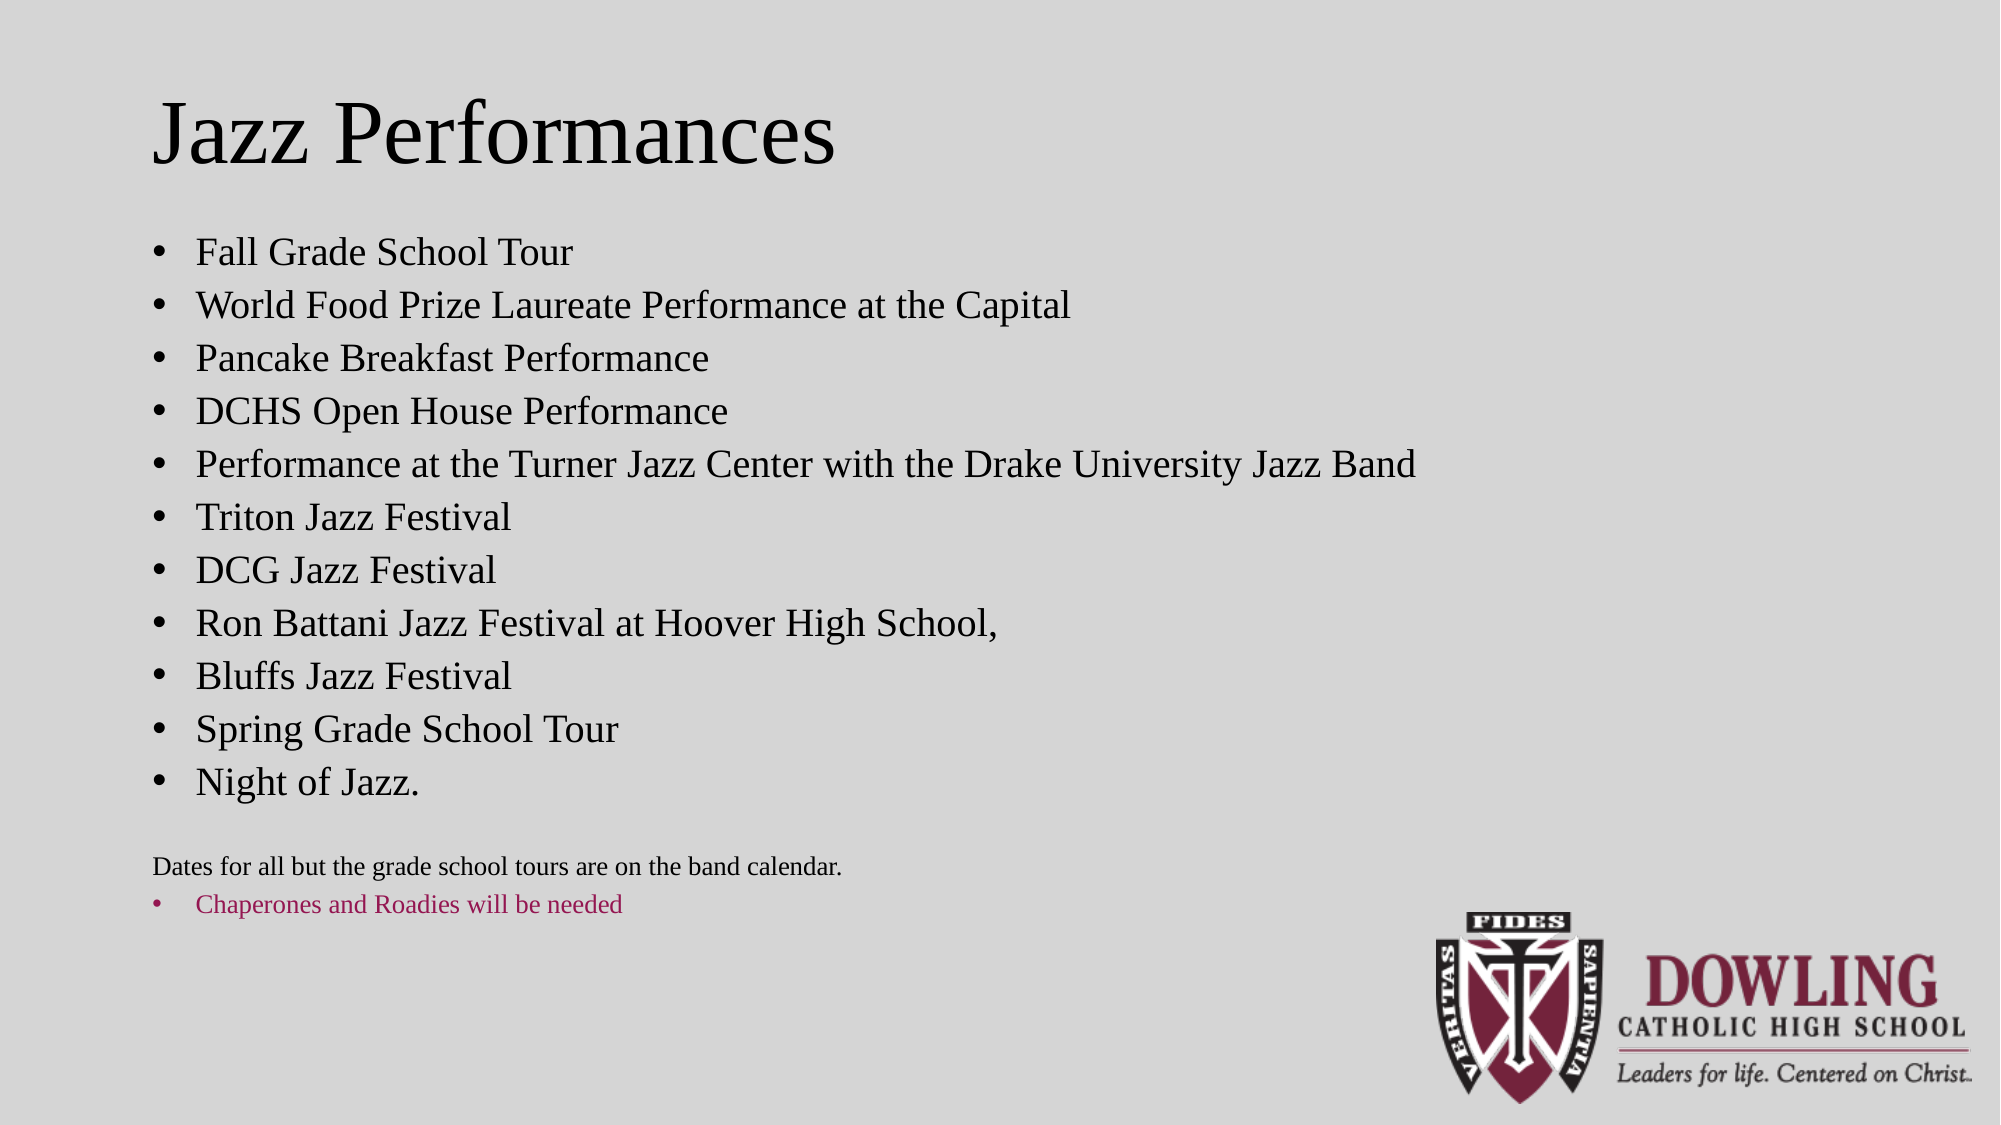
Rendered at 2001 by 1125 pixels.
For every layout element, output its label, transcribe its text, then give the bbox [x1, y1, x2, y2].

list Fall Grade School Tour World Food Prize Laureate Performance at the Capital Pancake Breakfast Performance DCHS Open House Performance Performance at the Turner Jazz Center with the Drake University Jazz Band Triton Jazz Festival DCG Jazz Festival Ron Battani Jazz Festival at Hoover High School, Bluffs Jazz Festival Spring Grade School Tour Night of Jazz. Dates for all but the grade school tours are on the band calendar. Chaperones and Roadies will be needed [137, 223, 1863, 938]
picture [1436, 912, 1972, 1104]
title Jazz Performances [137, 59, 1863, 223]
